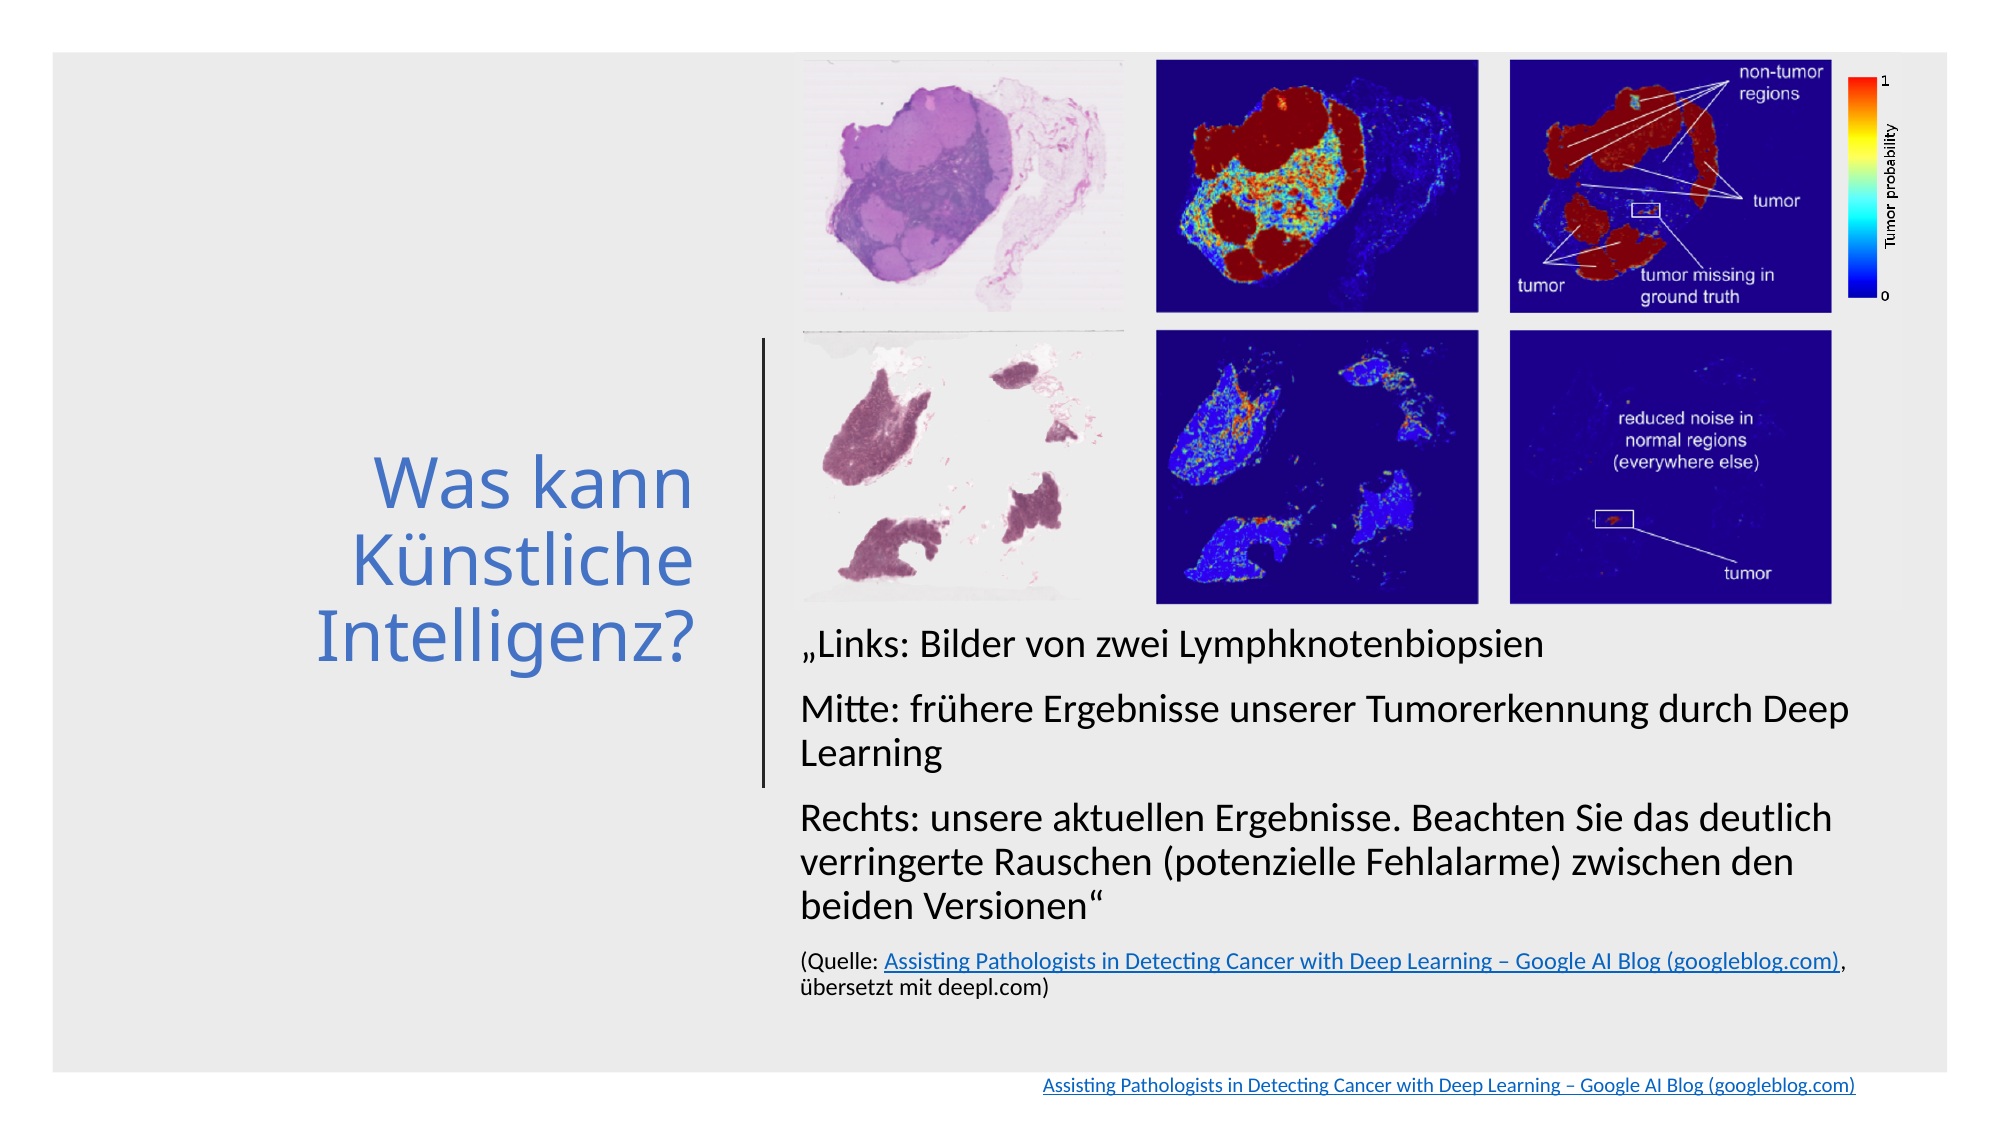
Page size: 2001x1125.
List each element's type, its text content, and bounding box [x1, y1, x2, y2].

text_box [52, 51, 1948, 1073]
title Was kann Künstliche Intelligenz? [137, 158, 711, 967]
text_box Assisting Pathologists in Detecting Cancer with Deep Learning – Google AI Blog (googleblog.com) [1028, 1063, 1912, 1104]
list „Links: Bilder von zwei Lymphknotenbiopsien Mitte: frühere Ergebnisse unserer Tumorerkennung durch Deep Learning Rechts: unsere aktuellen Ergebnisse. Beachten Sie das deutlich verringerte Rauschen (potenzielle Fehlalarme) zwischen den beiden Versionen“ (Quelle: Assisting Pathologists in Detecting Cancer with Deep Learning – Google AI Blog (googleblog.com), übersetzt mit deepl.com) [785, 614, 1927, 1009]
picture [795, 52, 1901, 610]
